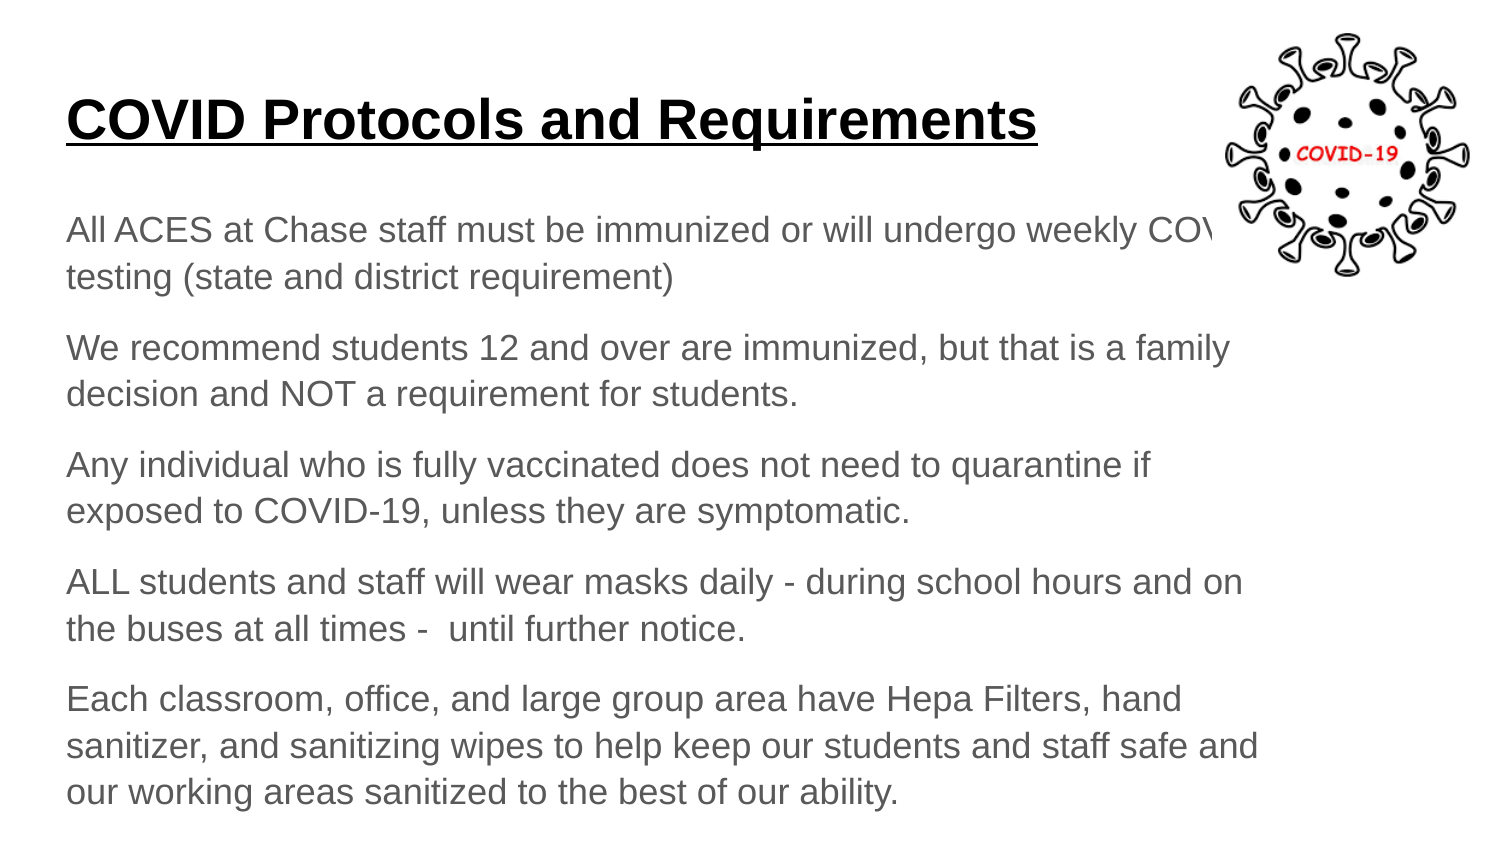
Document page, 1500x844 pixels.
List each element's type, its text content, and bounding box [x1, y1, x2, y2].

title COVID Protocols and Requirements [51, 72, 1207, 167]
list All ACES at Chase staff must be immunized or will undergo weekly COVID testing (state and district requirement) We recommend students 12 and over are immunized, but that is a family decision and NOT a requirement for students. Any individual who is fully vaccinated does not need to quarantine if exposed to COVID-19, unless they are symptomatic. ALL students and staff will wear masks daily - during school hours and on the buses at all times - until further notice. Each classroom, office, and large group area have Hepa Filters, hand sanitizer, and sanitizing wipes to help keep our students and staff safe and our working areas sanitized to the best of our ability. [51, 189, 1303, 829]
picture [1212, 19, 1483, 290]
